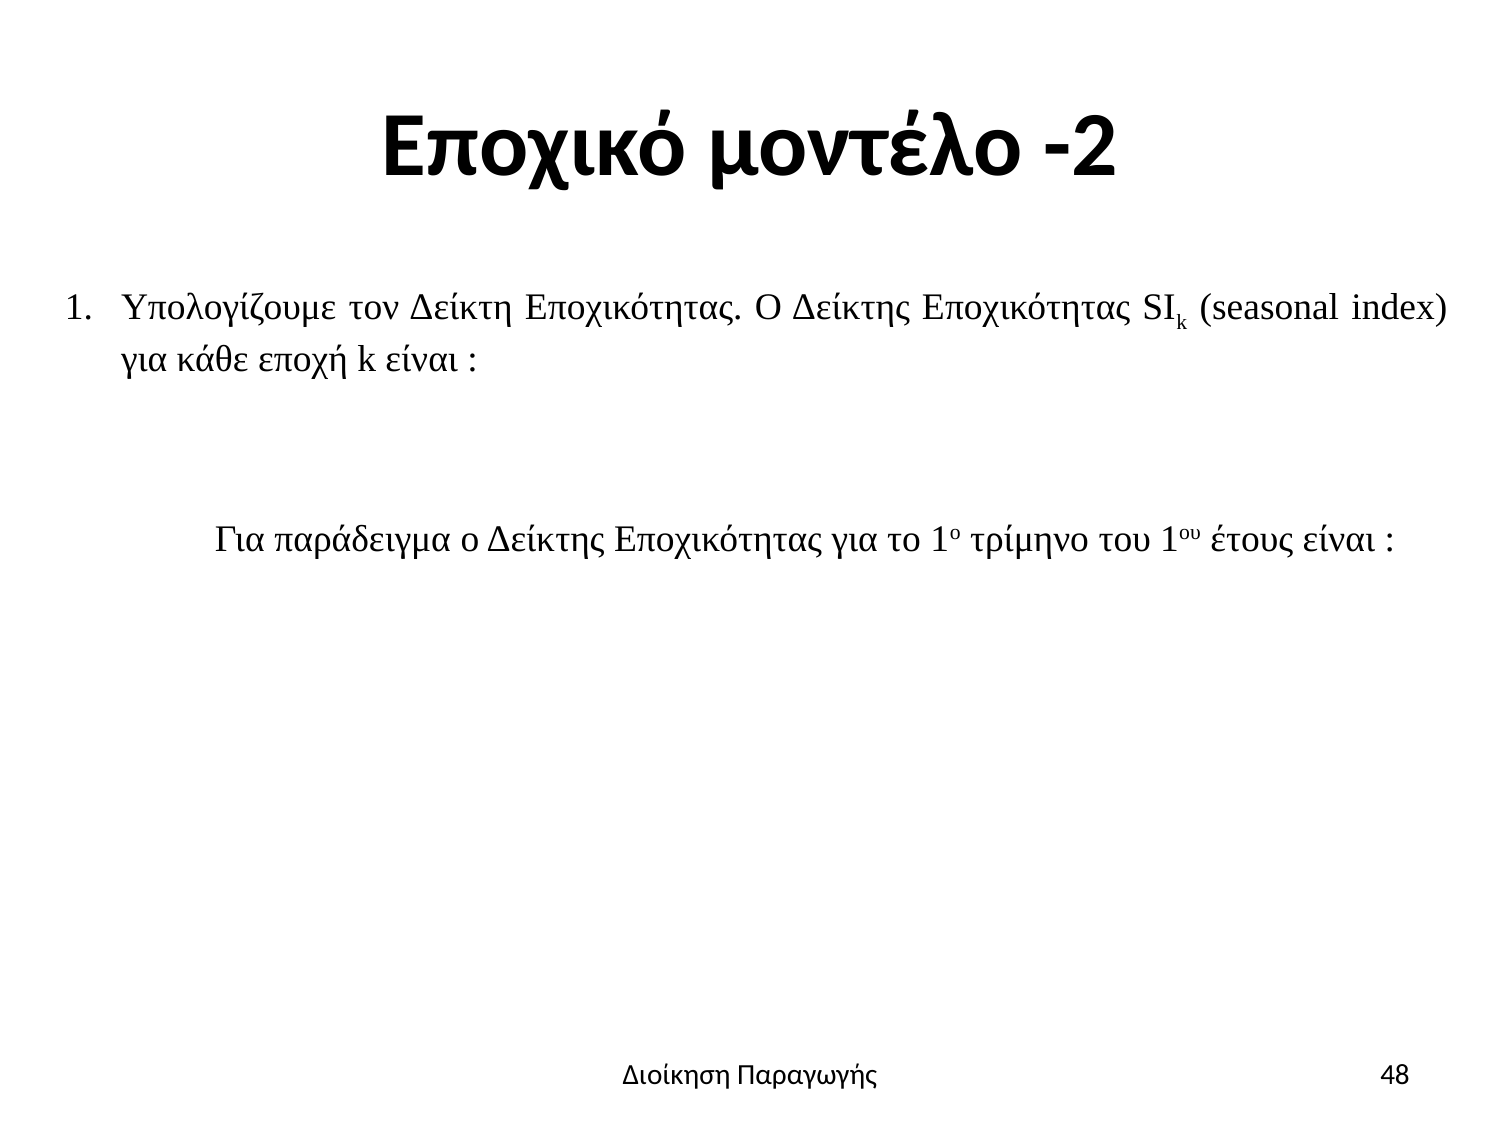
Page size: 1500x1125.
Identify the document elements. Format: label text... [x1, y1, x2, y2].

title Εποχικό μοντέλο -2 [75, 45, 1425, 233]
footer Διοίκηση Παραγωγής [512, 1042, 988, 1103]
slide_number 48 [1074, 1042, 1425, 1103]
